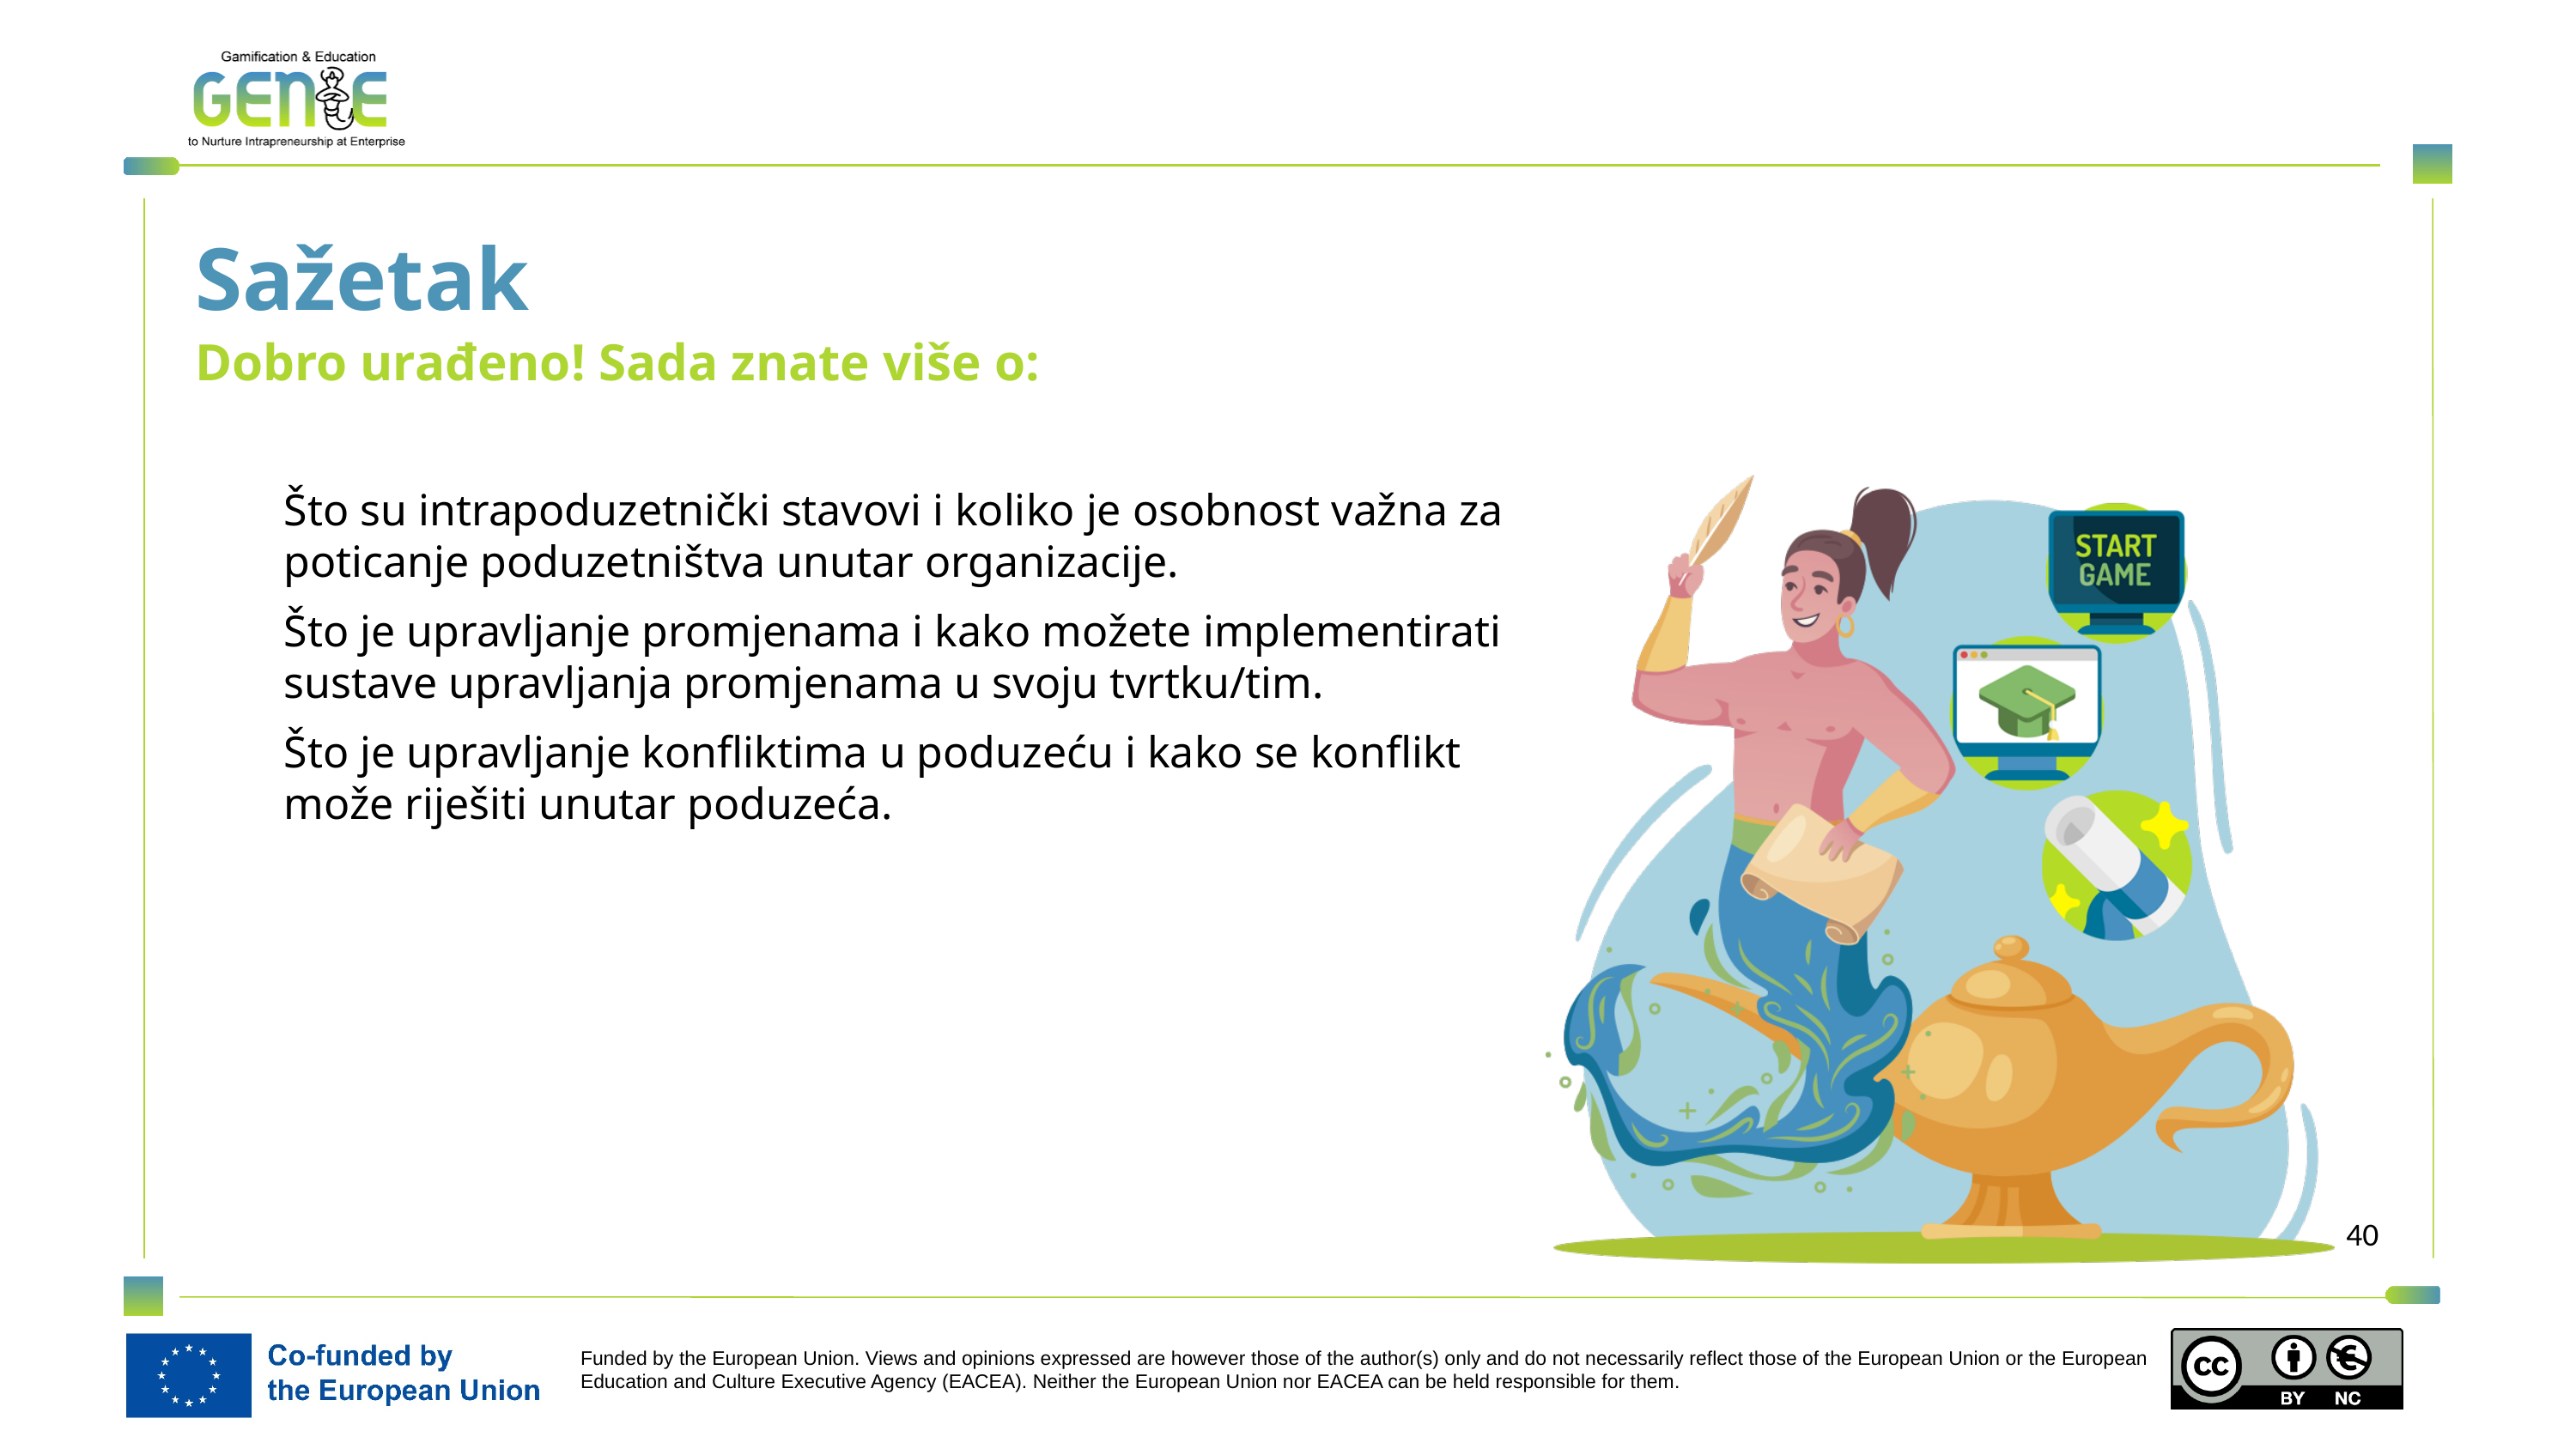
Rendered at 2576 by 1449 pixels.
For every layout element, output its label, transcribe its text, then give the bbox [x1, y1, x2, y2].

picture [124, 1276, 163, 1316]
picture [111, 1328, 562, 1423]
text_box Sažetak [182, 217, 732, 324]
picture [2385, 1286, 2440, 1304]
picture [2413, 144, 2452, 184]
text_box Dobro urađeno! Sada znate više o: [182, 324, 1174, 398]
picture [2171, 1328, 2403, 1410]
picture [1545, 474, 2336, 1264]
picture [182, 45, 408, 151]
picture [124, 157, 179, 175]
text_box Što su intrapoduzetnički stavovi i koliko je osobnost važna za poticanje poduzetništva unutar organizacije. Što je upravljanje promjenama i kako možete implementirati sustave upravljanja promjenama u svoju tvrtku/tim. Što je upravljanje konfliktima u poduzeću i kako se konflikt može riješiti unutar poduzeća. [182, 476, 1532, 1232]
